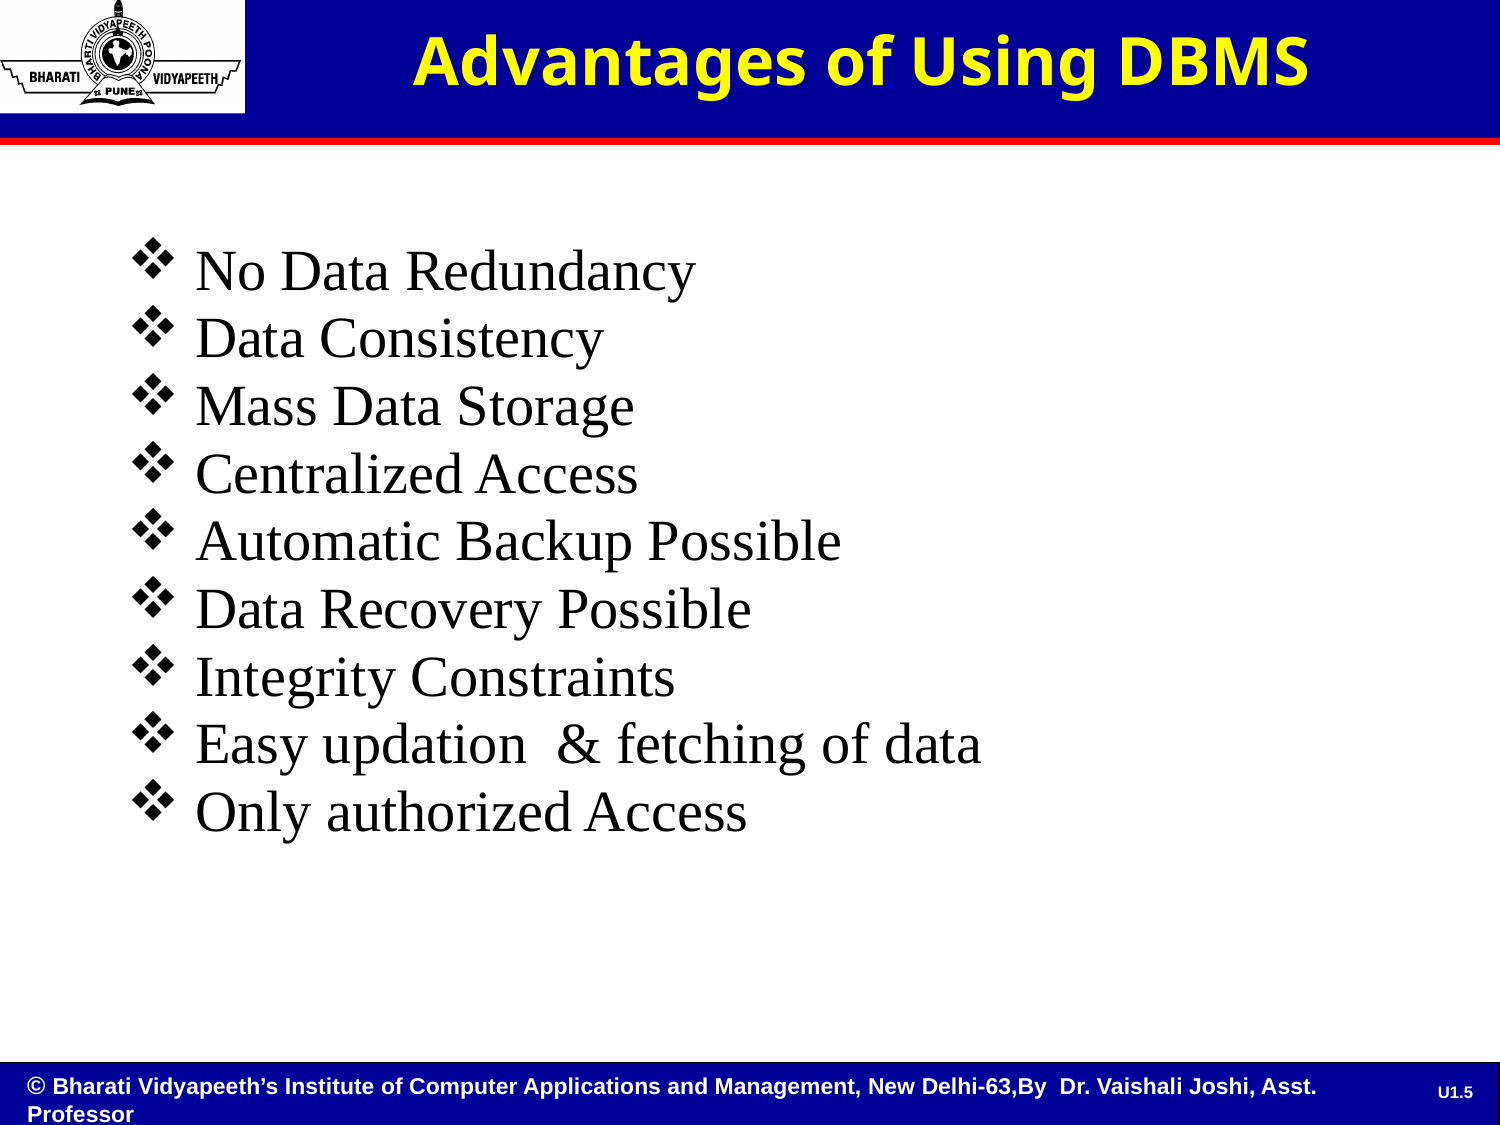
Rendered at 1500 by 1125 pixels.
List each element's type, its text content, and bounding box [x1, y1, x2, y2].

subtitle No Data Redundancy Data Consistency Mass Data Storage Centralized Access Automatic Backup Possible Data Recovery Possible Integrity Constraints Easy updation & fetching of data Only authorized Access [112, 237, 1247, 976]
title Advantages of Using DBMS [225, 11, 1500, 138]
picture [0, 0, 241, 106]
